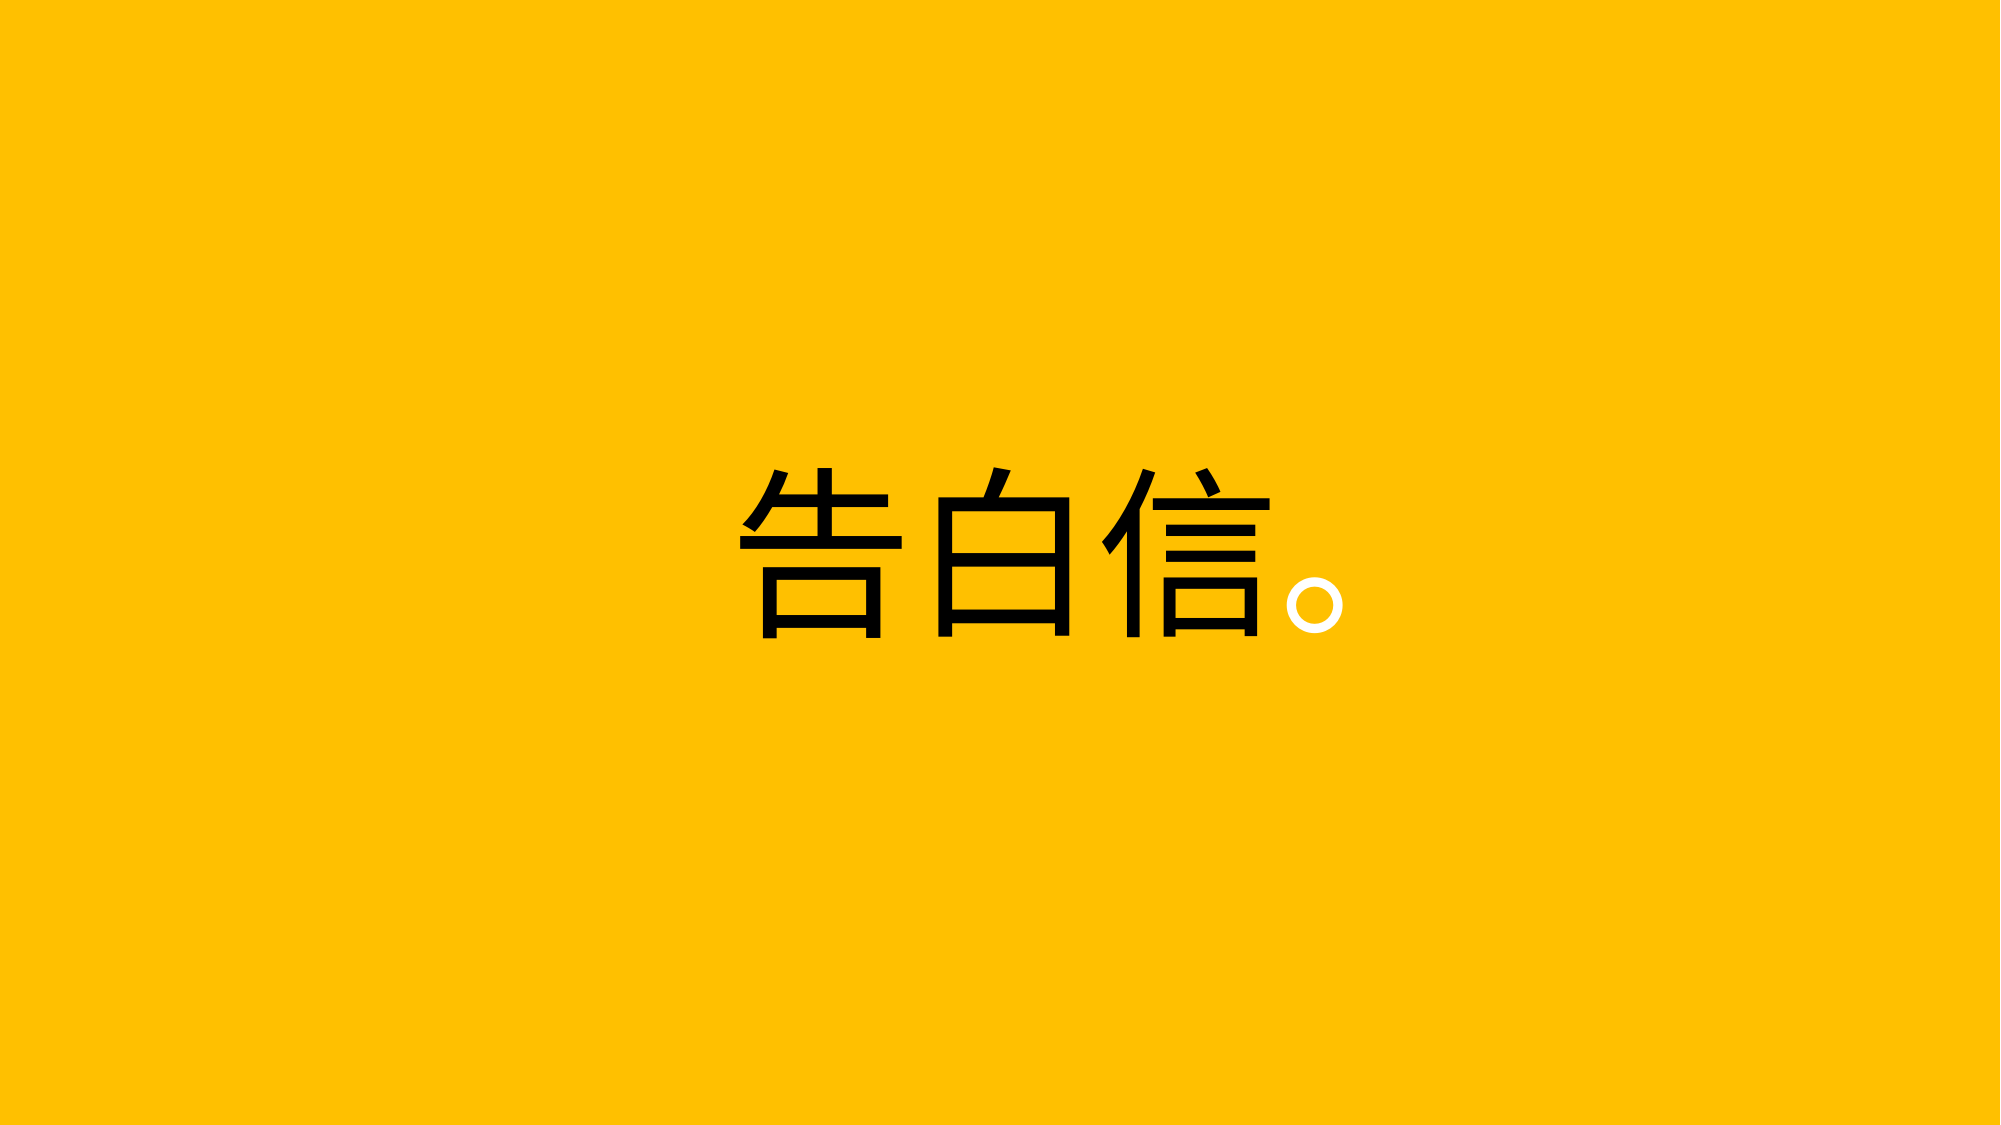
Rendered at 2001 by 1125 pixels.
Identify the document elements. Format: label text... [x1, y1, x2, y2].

text_box 告白信。 [714, 432, 1478, 667]
